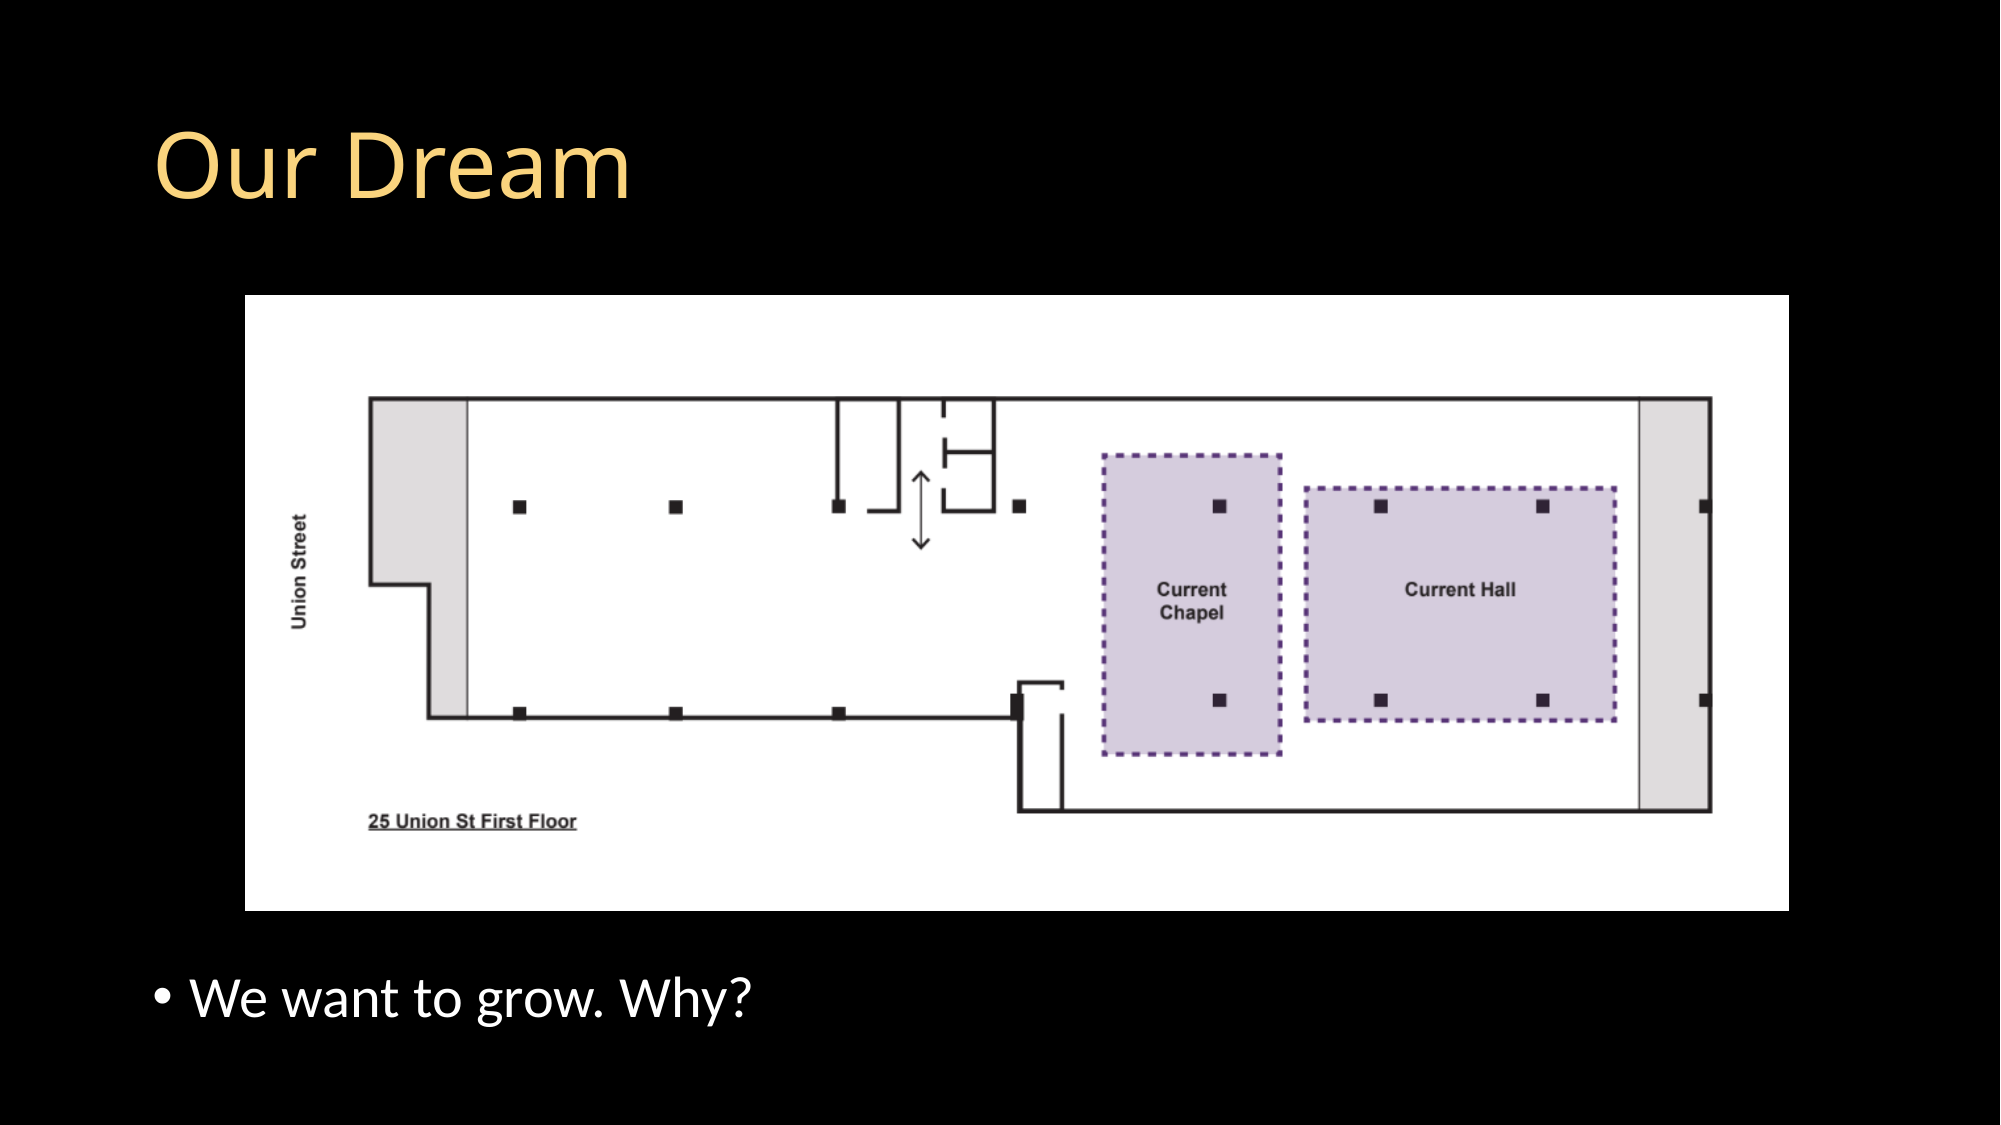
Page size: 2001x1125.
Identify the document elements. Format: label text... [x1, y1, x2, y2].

list We want to grow. Why? [137, 960, 1863, 1077]
title Our Dream [137, 59, 1863, 278]
picture [245, 295, 1789, 911]
